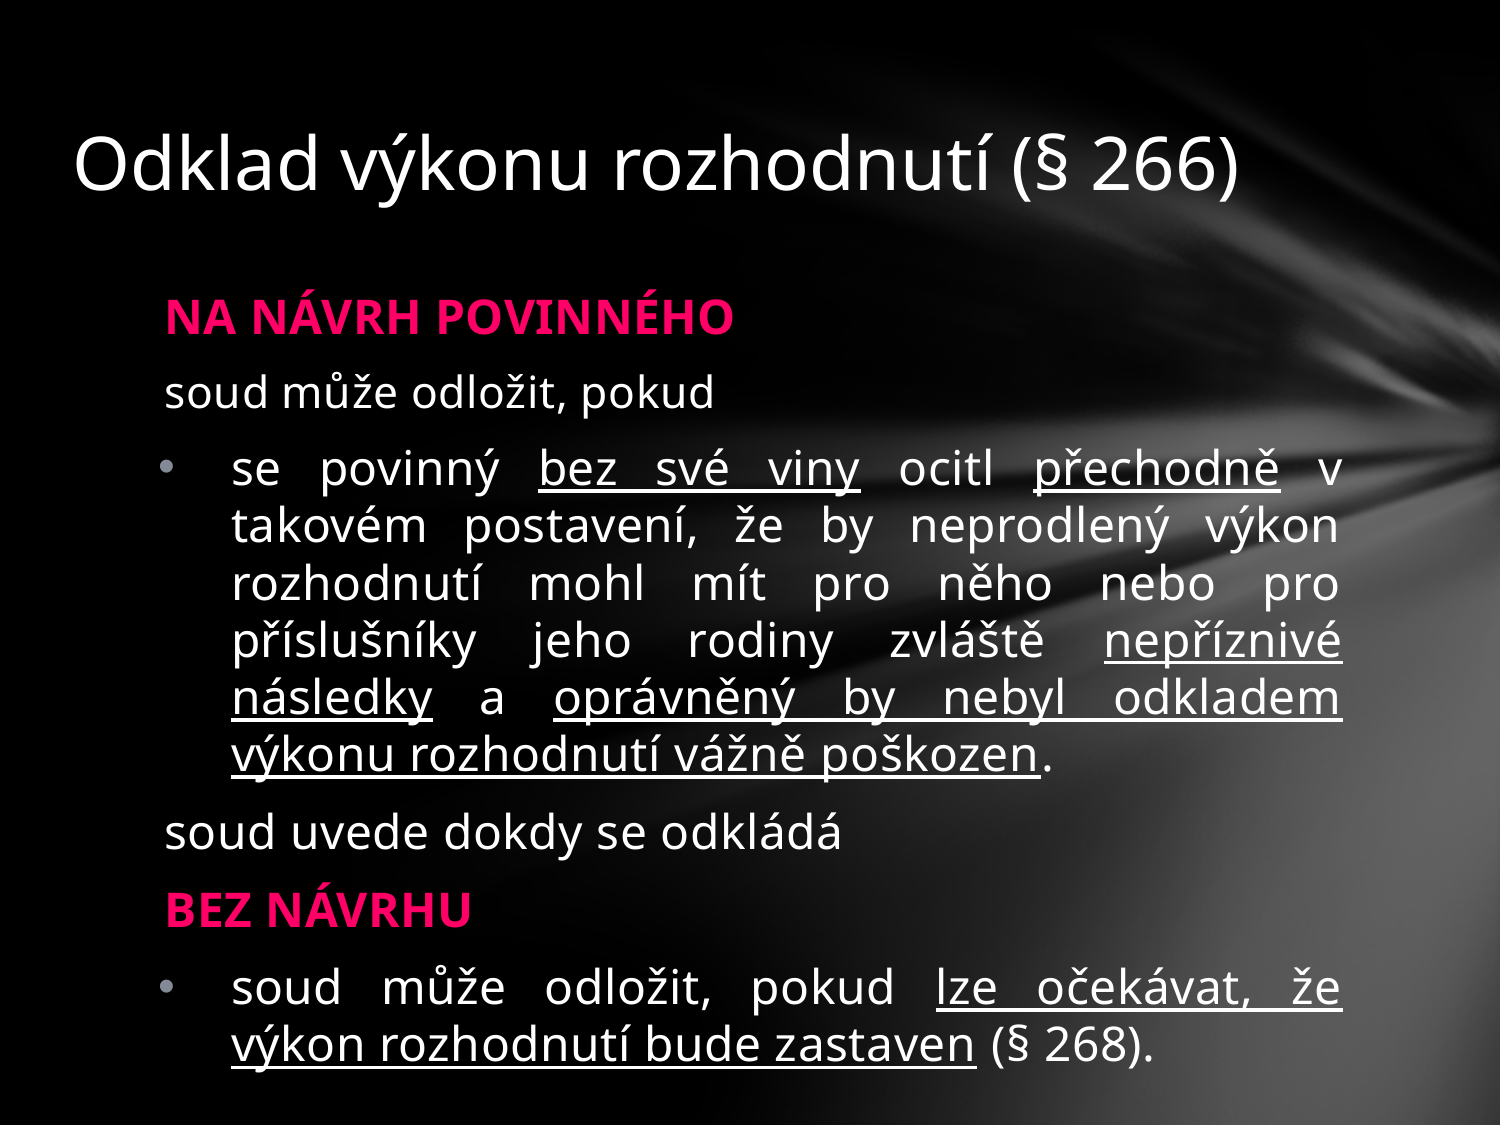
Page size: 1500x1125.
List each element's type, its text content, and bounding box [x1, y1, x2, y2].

list NA NÁVRH POVINNÉHO soud může odložit, pokud se povinný bez své viny ocitl přechodně v takovém postavení, že by neprodlený výkon rozhodnutí mohl mít pro něho nebo pro příslušníky jeho rodiny zvláště nepříznivé následky a oprávněný by nebyl odkladem výkonu rozhodnutí vážně poškozen. soud uvede dokdy se odkládá BEZ NÁVRHU soud může odložit, pokud lze očekávat, že výkon rozhodnutí bude zastaven (§ 268). [143, 278, 1359, 1083]
title Odklad výkonu rozhodnutí (§ 266) [57, 37, 1318, 213]
